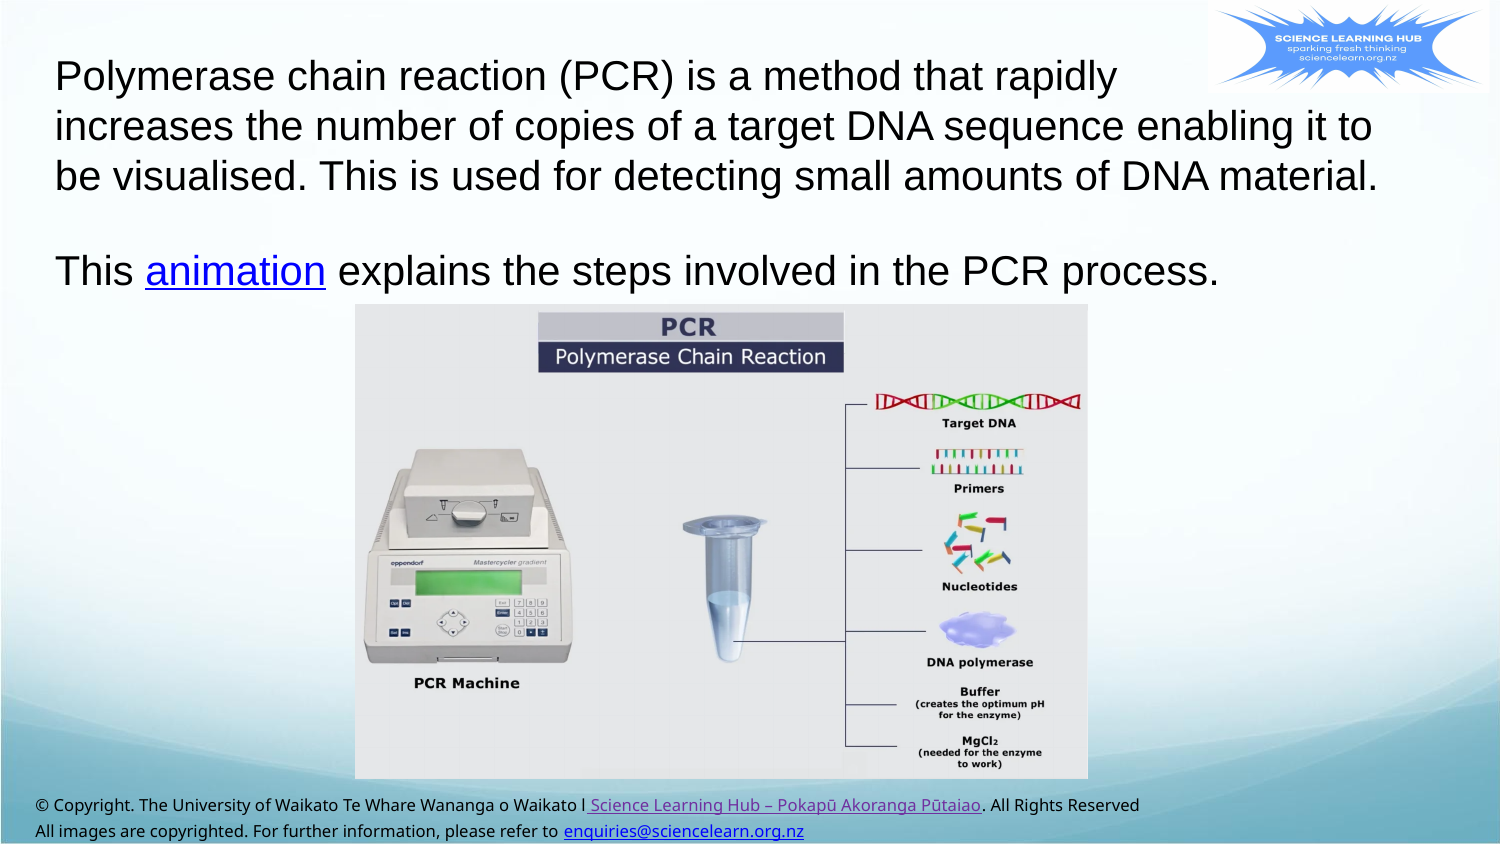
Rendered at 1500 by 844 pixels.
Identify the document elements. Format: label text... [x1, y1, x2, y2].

text_box © Copyright. The University of Waikato Te Whare Wananga o Waikato l Science Learning Hub – Pokapū Akoranga Pūtaiao. All Rights Reserved All images are copyrighted. For further information, please refer to enquiries@sciencelearn.org.nz [20, 778, 1421, 844]
picture [0, 0, 1500, 844]
text_box Polymerase chain reaction (PCR) is a method that rapidly increases the number of copies of a target DNA sequence enabling it to be visualised. This is used for detecting small amounts of DNA material. This animation explains the steps involved in the PCR process. [40, 33, 1403, 309]
